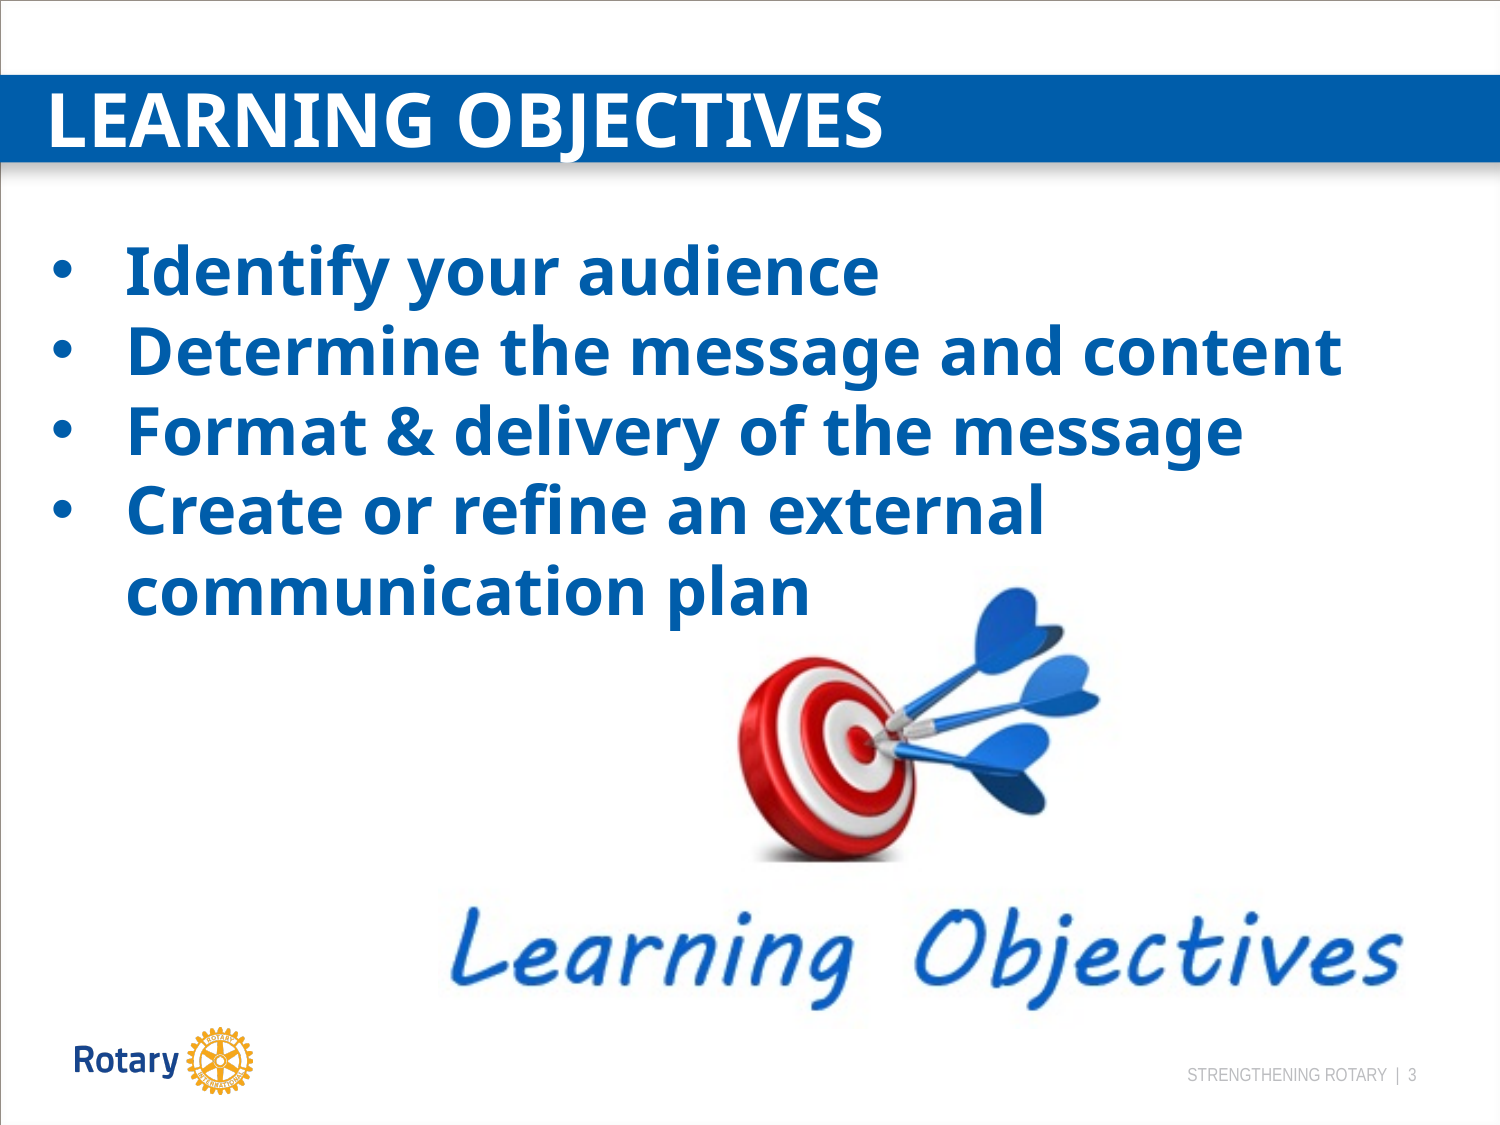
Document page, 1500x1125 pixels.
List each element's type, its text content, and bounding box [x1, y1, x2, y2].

text_box LEARNING OBJECTIVES [30, 82, 1469, 227]
text_box Identify your audience Determine the message and content Format & delivery of the message Create or refine an external communication plan [36, 227, 1469, 928]
picture [438, 566, 1427, 1029]
